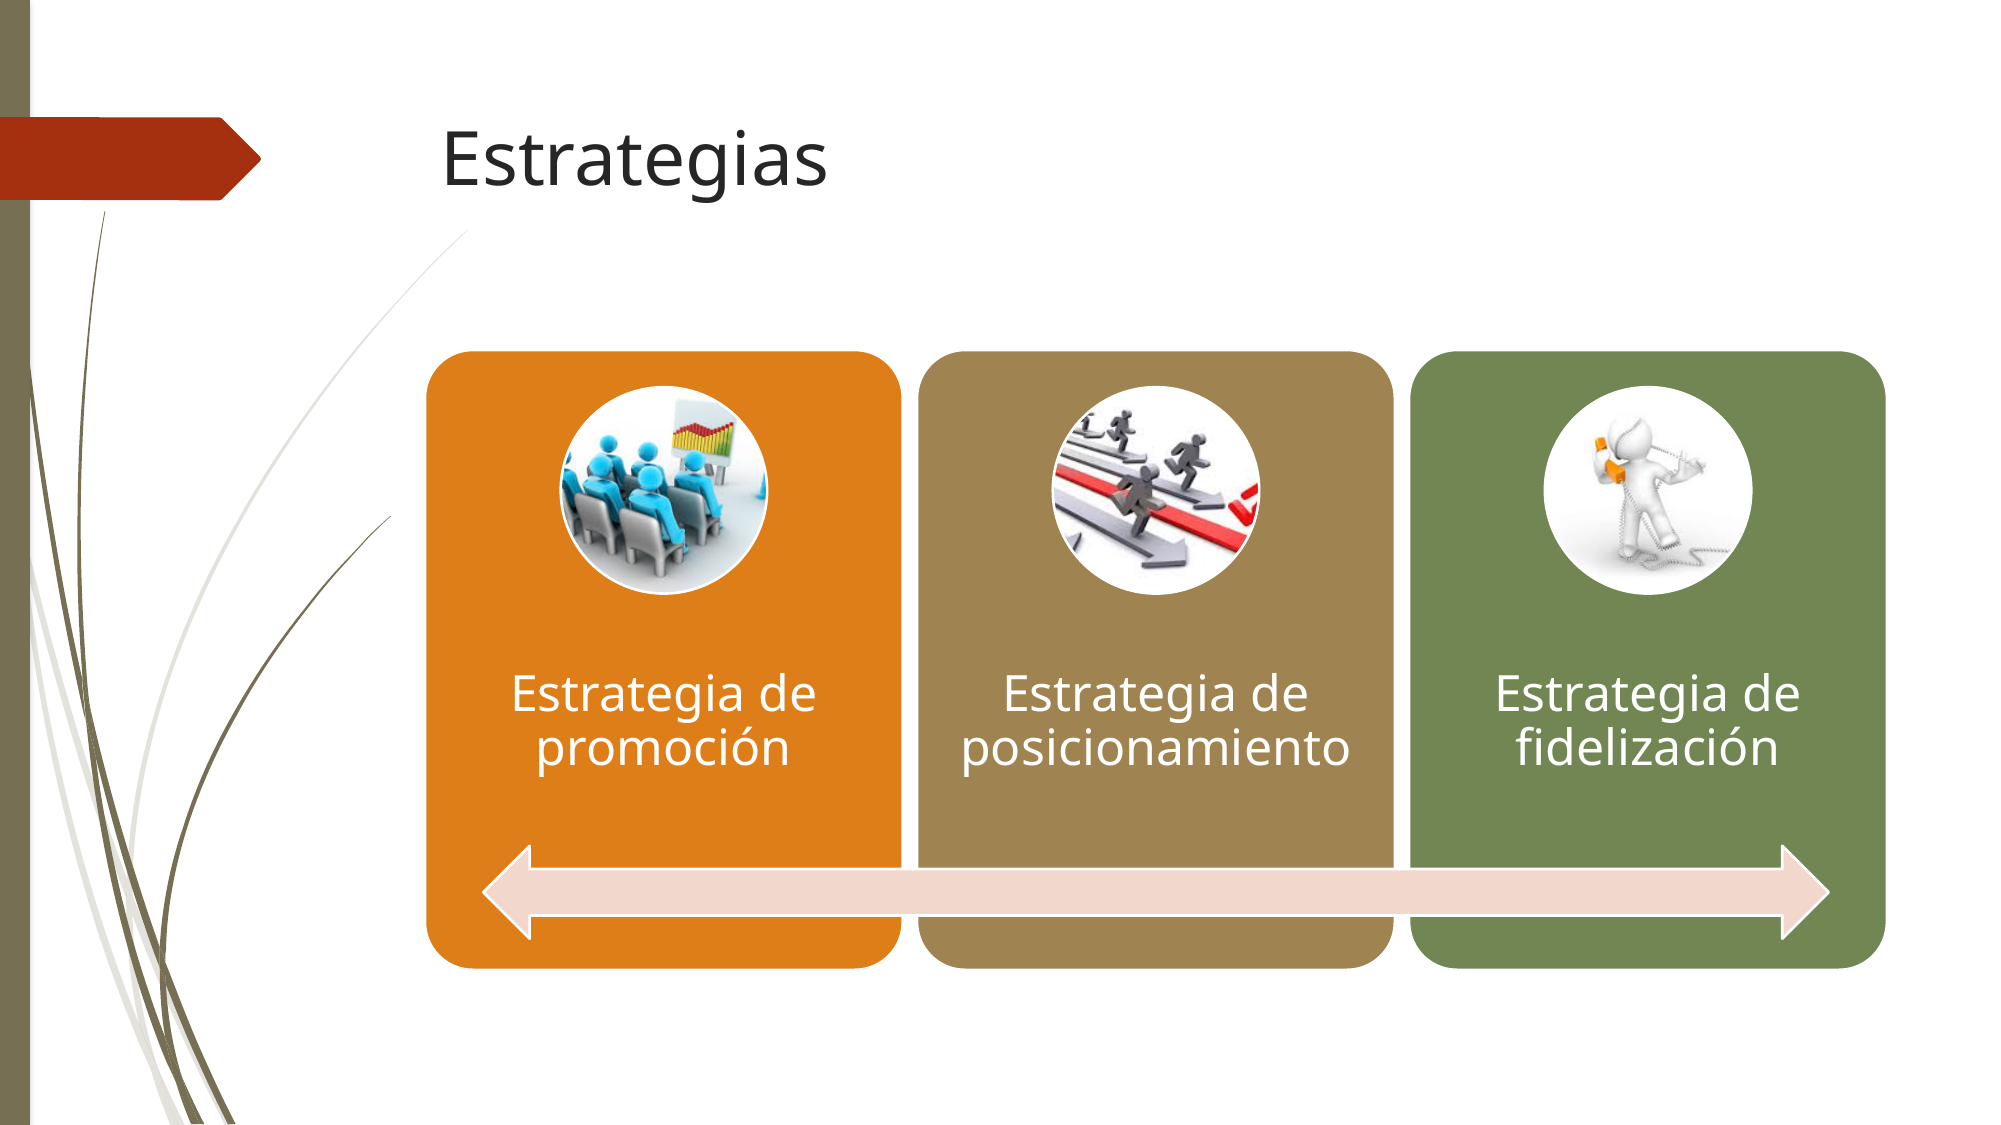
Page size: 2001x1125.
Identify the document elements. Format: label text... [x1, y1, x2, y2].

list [424, 349, 1888, 971]
title Estrategias [425, 102, 1888, 313]
